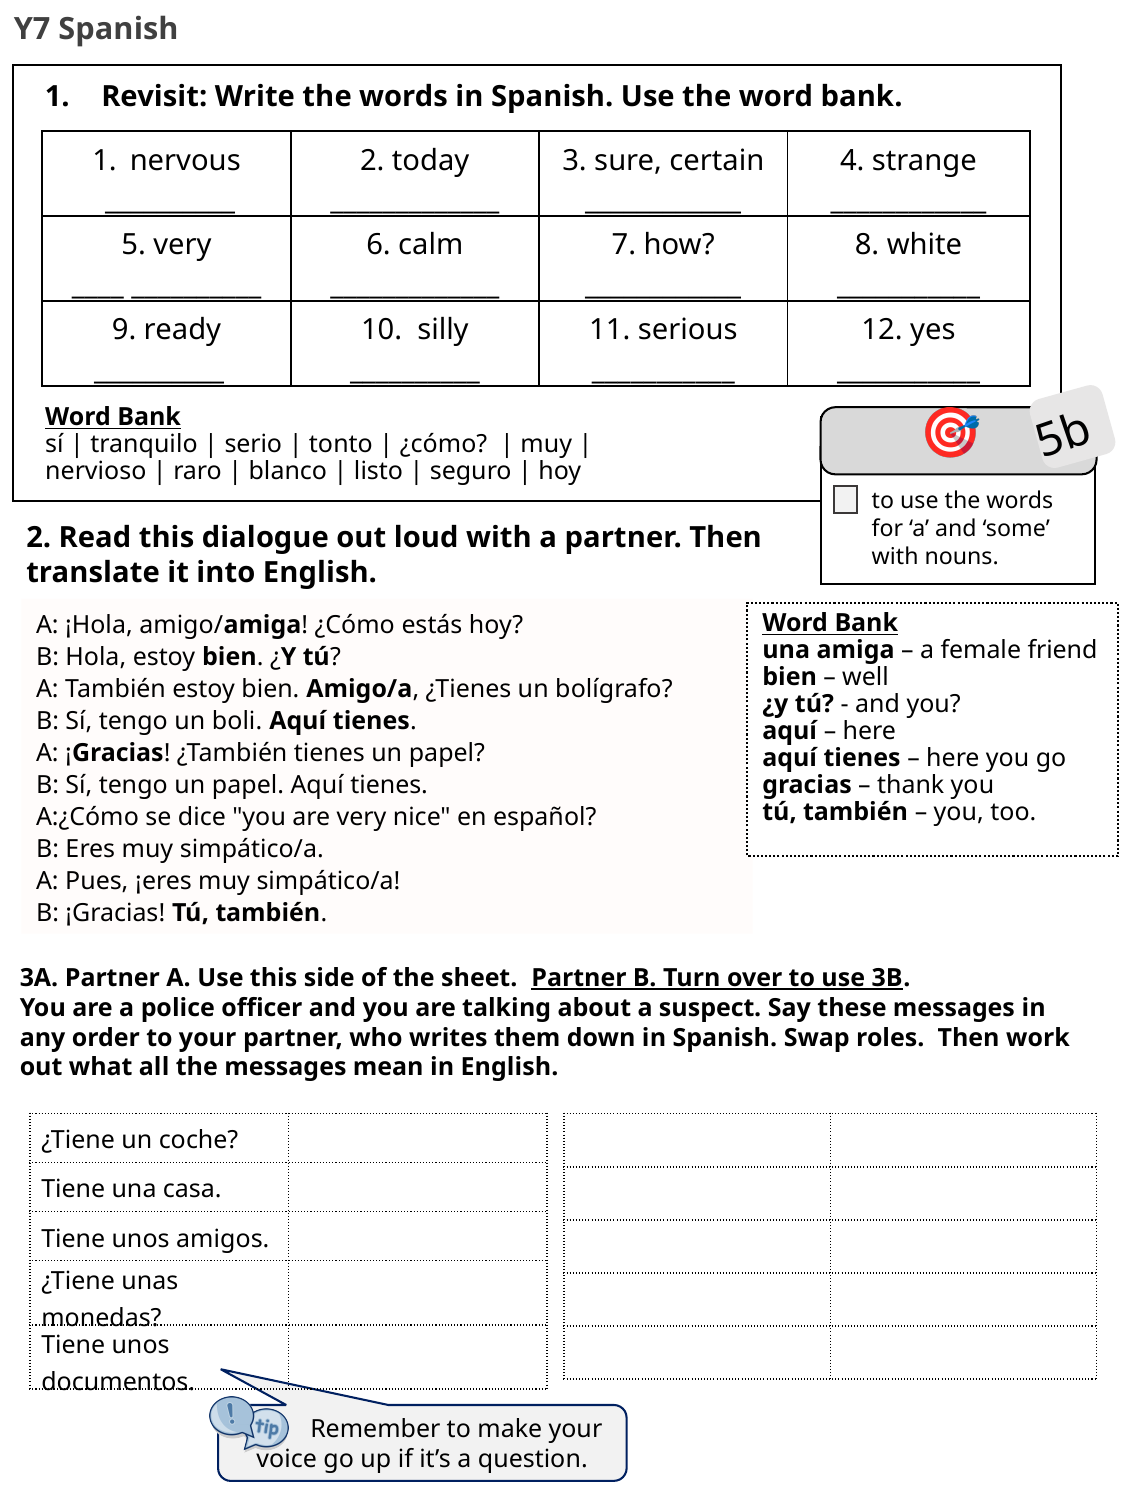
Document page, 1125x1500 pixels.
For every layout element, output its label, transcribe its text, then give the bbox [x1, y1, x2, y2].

text_box Word Bank una amiga – a female friend bien – well ¿y tú? - and you? aquí – here aquí tienes – here you go gracias – thank you tú, también – you, too. [746, 602, 1119, 857]
table_cell [830, 1326, 1097, 1379]
table_cell [288, 1212, 547, 1261]
table_cell 9. ready __________ [43, 302, 290, 385]
table_cell [288, 1325, 547, 1389]
table_cell Tiene unos amigos. [30, 1212, 288, 1261]
table_header ¿Tiene un coche? [30, 1114, 288, 1163]
text_box Revisit: Write the words in Spanish. Use the word bank. [30, 69, 1052, 120]
table_header [288, 1114, 547, 1163]
text_box Tip! Remember to make your voice go up if it’s a question. [217, 1389, 628, 1482]
table_cell silly __________ [292, 302, 538, 385]
table_header [564, 1114, 830, 1167]
table_header nervous __________ [43, 132, 290, 215]
table_header 2. today _____________ [292, 132, 538, 215]
text_box Y7 Spanish [0, 1, 194, 54]
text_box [820, 407, 1097, 585]
table_cell 7. how? ____________ [540, 217, 787, 300]
table_cell ¿Tiene unas monedas? [30, 1261, 288, 1325]
table_cell [564, 1273, 830, 1326]
table_cell [830, 1273, 1097, 1326]
table_cell [288, 1163, 547, 1212]
table_cell 5. very ____ __________ [43, 217, 290, 300]
table_cell 12. yes ___________ [788, 302, 1029, 385]
table_cell Tiene unos documentos. [30, 1325, 288, 1389]
text_box A: ¡Hola, amigo/amiga! ¿Cómo estás hoy? B: Hola, estoy bien. ¿Y tú? A: También estoy bien. Amigo/a, ¿Tienes un bolígrafo? B: Sí, tengo un boli. Aquí tienes. A: ¡Gracias! ¿También tienes un papel? B: Sí, tengo un papel. Aquí tienes. A:¿Cómo se dice "you are very nice" en español? B: Eres muy simpático/a. A: Pues, ¡eres muy simpático/a! B: ¡Gracias! Tú, también. [21, 598, 753, 934]
table_cell 11. serious ___________ [540, 302, 787, 385]
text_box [1020, 391, 1115, 467]
table_cell [830, 1220, 1097, 1273]
table_cell 8. white ___________ [788, 217, 1029, 300]
picture [914, 394, 995, 475]
text_box [12, 64, 1062, 502]
table_header 4. strange ____________ [788, 132, 1029, 215]
text_box 3A. Partner A. Use this side of the sheet. Partner B. Turn over to use 3B. You are a police officer and you are talking about a suspect. Say these messages in any order to your partner, who writes them down in Spanish. Swap roles. Then work out what all the messages mean in English. [5, 953, 1094, 1089]
table_cell 6. calm _____________ [292, 217, 538, 300]
table_header 3. sure, certain ____________ [540, 132, 787, 215]
table_header [830, 1114, 1097, 1167]
picture [209, 1396, 289, 1453]
table_cell [564, 1167, 830, 1220]
table_cell [830, 1167, 1097, 1220]
table_cell Tiene una casa. [30, 1163, 288, 1212]
table_cell [564, 1220, 830, 1273]
table_cell [564, 1326, 830, 1379]
text_box 2. Read this dialogue out loud with a partner. Then translate it into English. [11, 510, 834, 596]
table_cell [288, 1261, 547, 1325]
